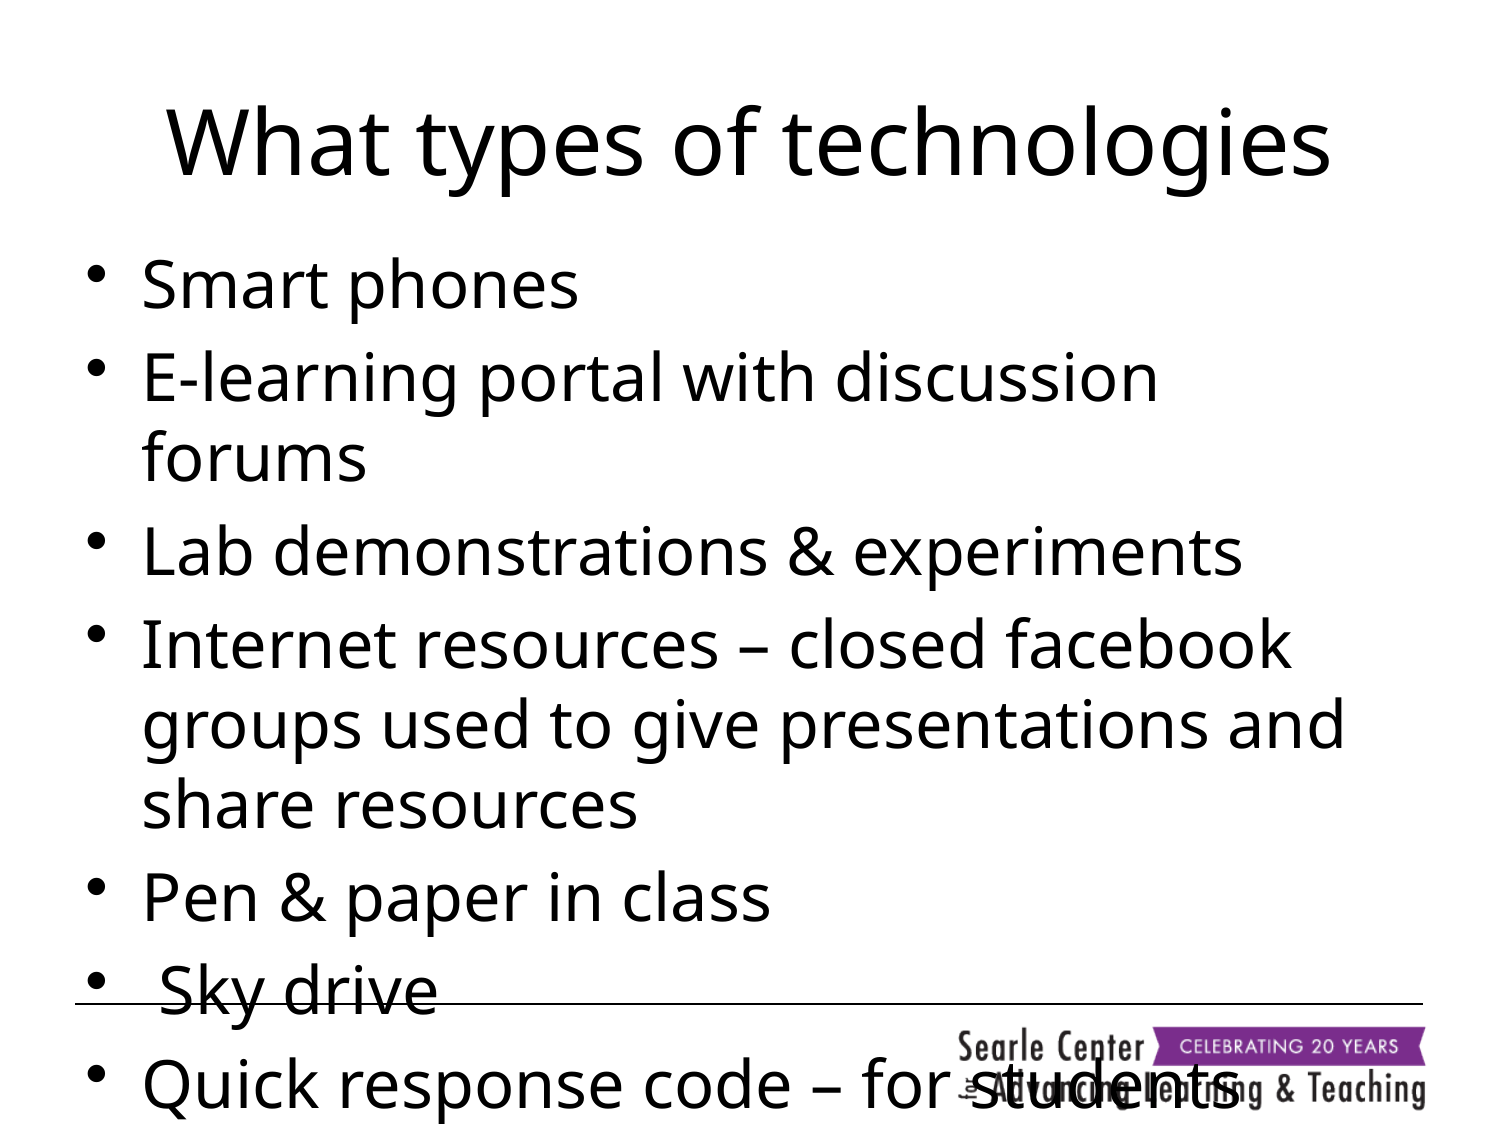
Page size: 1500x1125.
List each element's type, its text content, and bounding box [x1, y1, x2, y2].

title What types of technologies [75, 45, 1425, 233]
list Smart phones E-learning portal with discussion forums Lab demonstrations & experiments Internet resources – closed facebook groups used to give presentations and share resources Pen & paper in class Sky drive Quick response code – for students generate assignment [70, 234, 1421, 977]
picture [944, 1010, 1438, 1125]
